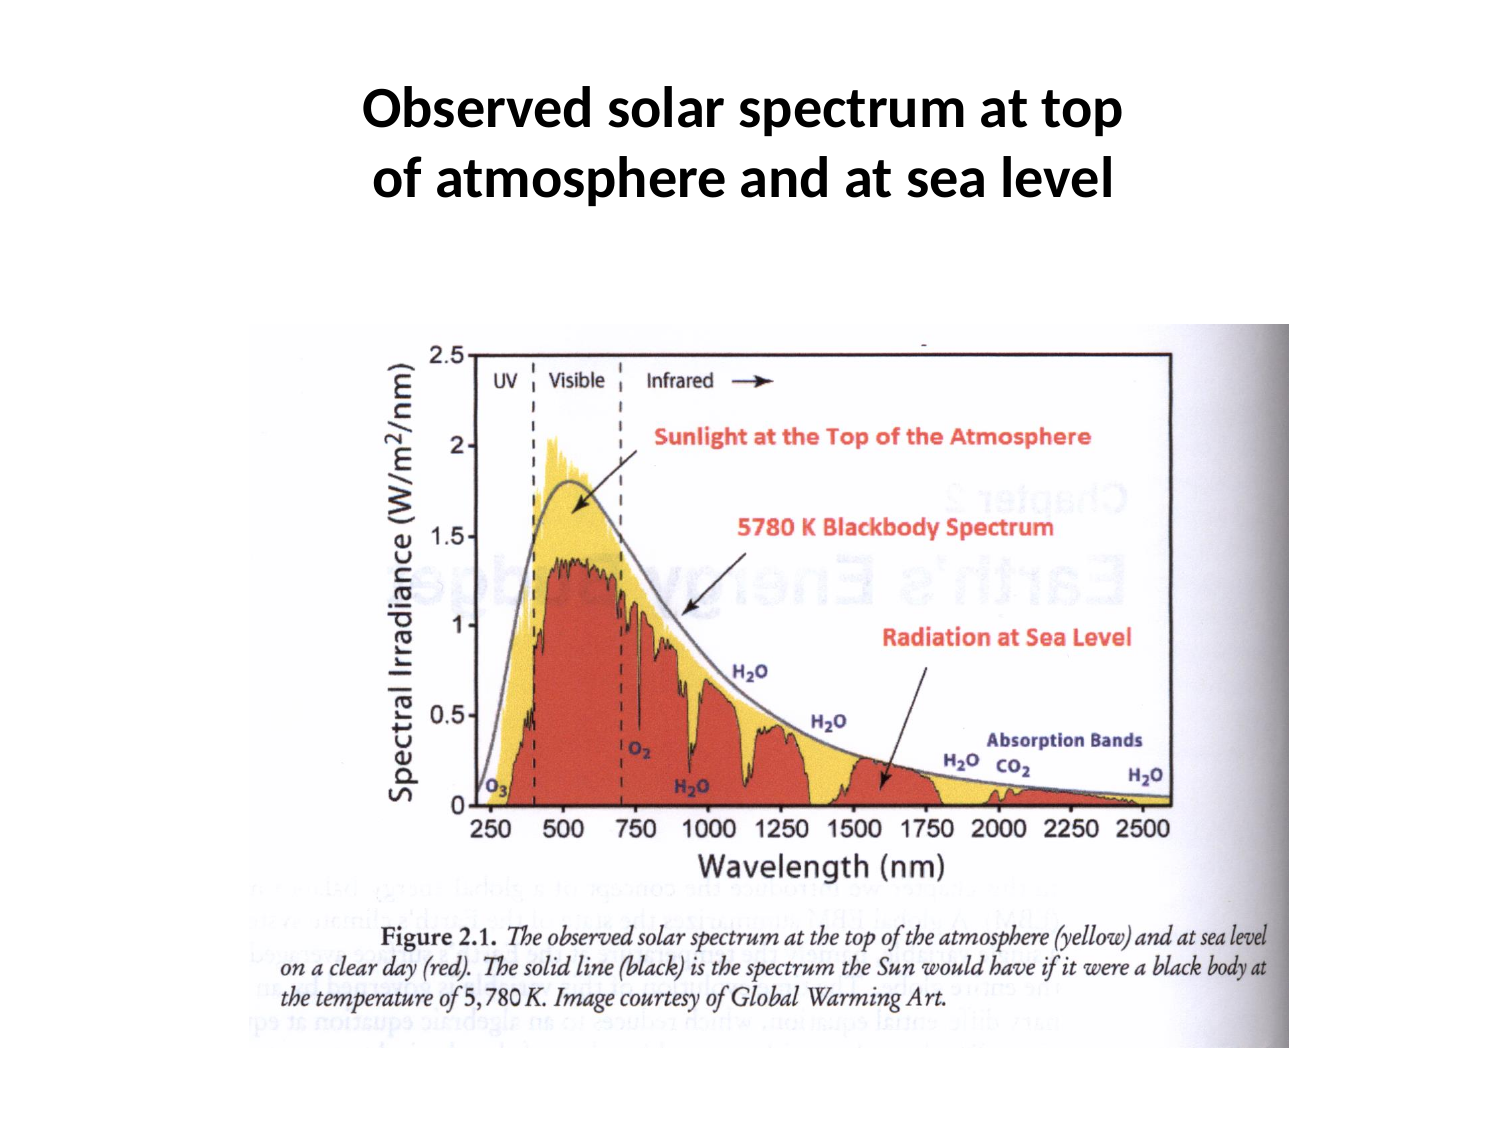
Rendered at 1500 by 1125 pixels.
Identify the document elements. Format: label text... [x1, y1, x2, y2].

title Observed solar spectrum at top of atmosphere and at sea level [75, 45, 1425, 233]
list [249, 324, 1289, 1048]
